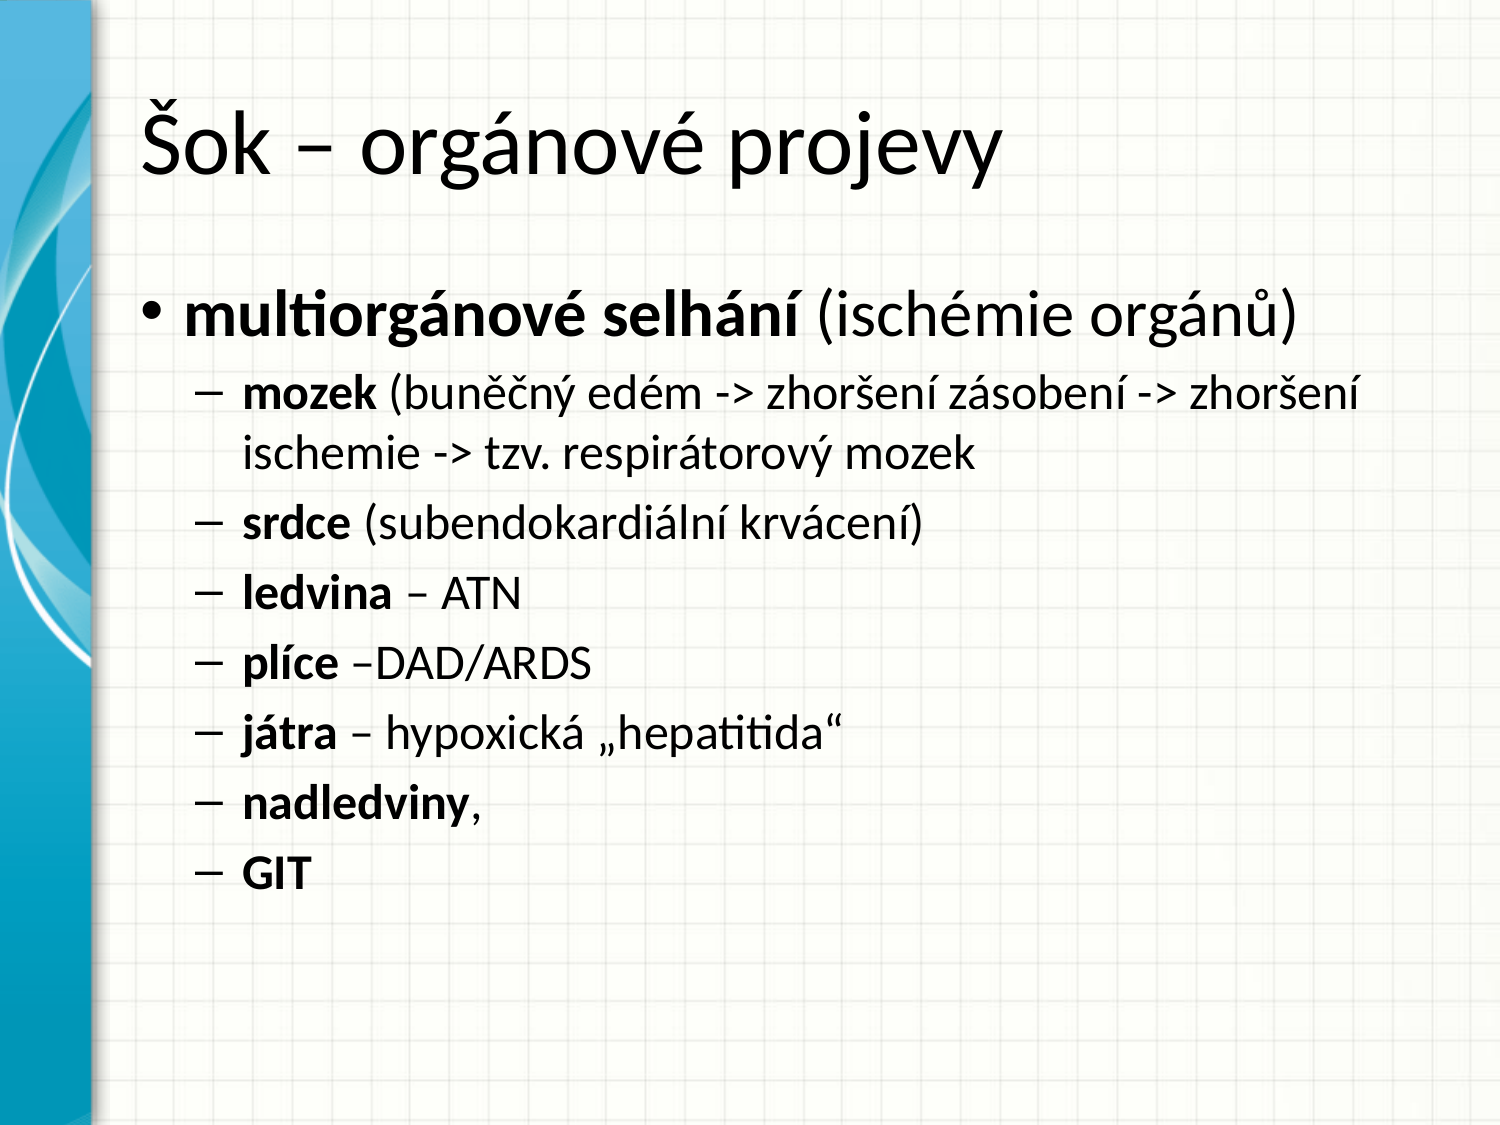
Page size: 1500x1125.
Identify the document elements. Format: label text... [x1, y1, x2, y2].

list multiorgánové selhání (ischémie orgánů) mozek (buněčný edém -> zhoršení zásobení -> zhoršení ischemie -> tzv. respirátorový mozek srdce (subendokardiální krvácení) ledvina – ATN plíce –DAD/ARDS játra – hypoxická „hepatitida“ nadledviny, GIT [125, 261, 1450, 967]
picture [0, 0, 1500, 1125]
title Šok – orgánové projevy [125, 44, 1450, 232]
